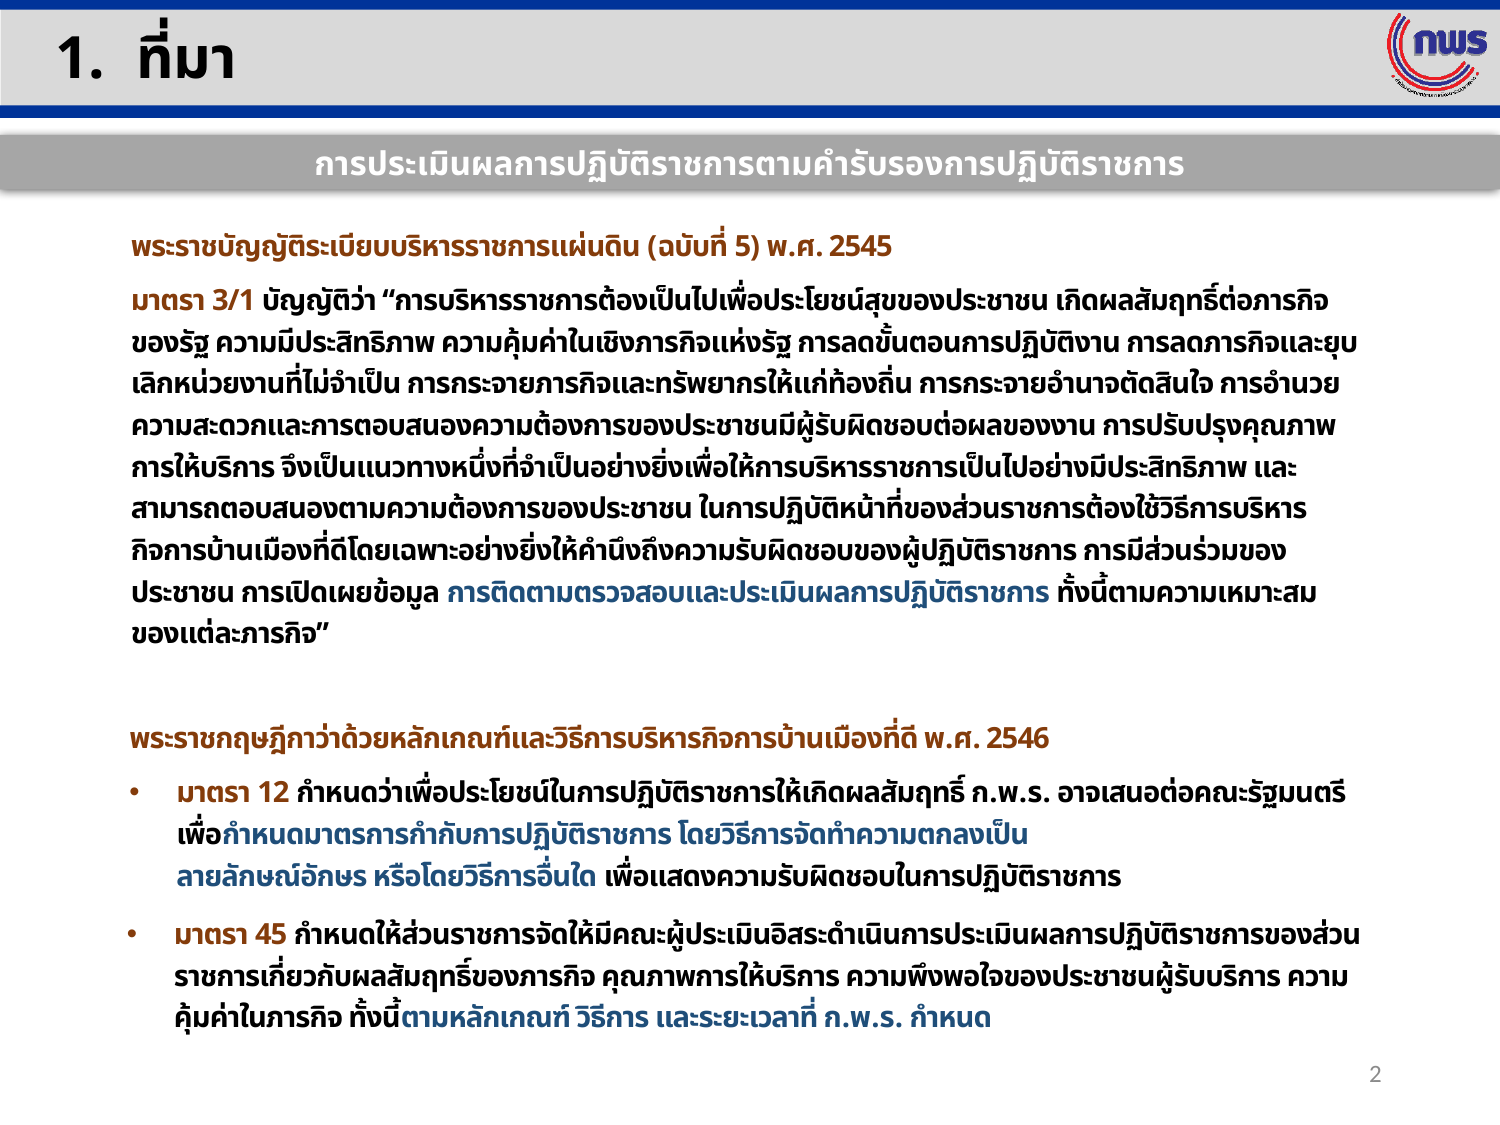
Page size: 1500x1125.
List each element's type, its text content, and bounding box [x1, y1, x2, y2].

picture [1387, 13, 1487, 97]
text_box การประเมินผลการปฏิบัติราชการตามคำรับรองการปฏิบัติราชการ [0, 134, 1500, 190]
text_box 1. ที่มา [40, 13, 1384, 99]
text_box พระราชกฤษฎีกาว่าด้วยหลักเกณฑ์และวิธีการบริหารกิจการบ้านเมืองที่ดี พ.ศ. 2546 มาตรา 12 กำหนดว่าเพื่อประโยชน์ในการปฏิบัติราชการให้เกิดผลสัมฤทธิ์ ก.พ.ร. อาจเสนอต่อคณะรัฐมนตรี เพื่อกำหนดมาตรการกำกับการปฏิบัติราชการ โดยวิธีการจัดทำความตกลงเป็น ลายลักษณ์อักษร หรือโดยวิธีการอื่นใด เพื่อแสดงความรับผิดชอบในการปฏิบัติราชการ [114, 705, 1379, 900]
text_box พระราชบัญญัติระเบียบบริหารราชการแผ่นดิน (ฉบับที่ 5) พ.ศ. 2545 มาตรา 3/1 บัญญัติว่า “การบริหารราชการต้องเป็นไปเพื่อประโยชน์สุขของประชาชน เกิดผลสัมฤทธิ์ต่อภารกิจของรัฐ ความมีประสิทธิภาพ ความคุ้มค่าในเชิงภารกิจแห่งรัฐ การลดขั้นตอนการปฏิบัติงาน การลดภารกิจและยุบเลิกหน่วยงานที่ไม่จำเป็น การกระจายภารกิจและทรัพยากรให้แก่ท้องถิ่น การกระจายอำนาจตัดสินใจ การอำนวยความสะดวกและการตอบสนองความต้องการของประชาชนมีผู้รับผิดชอบต่อผลของงาน การปรับปรุงคุณภาพการให้บริการ จึงเป็นแนวทางหนึ่งที่จำเป็นอย่างยิ่งเพื่อให้การบริหารราชการเป็นไปอย่างมีประสิทธิภาพ และสามารถตอบสนองตามความต้องการของประชาชน ในการปฏิบัติหน้าที่ของส่วนราชการต้องใช้วิธีการบริหารกิจการบ้านเมืองที่ดีโดยเฉพาะอย่างยิ่งให้คำนึงถึงความรับผิดชอบของผู้ปฏิบัติราชการ การมีส่วนร่วมของประชาชน การเปิดเผยข้อมูล การติดตามตรวจสอบและประเมินผลการปฏิบัติราชการ ทั้งนี้ตามความเหมาะสมของแต่ละภารกิจ” [41, 212, 1376, 658]
slide_number 2 [1059, 1042, 1397, 1103]
text_box มาตรา 45 กำหนดให้ส่วนราชการจัดให้มีคณะผู้ประเมินอิสระดำเนินการประเมินผลการปฏิบัติราชการของส่วนราชการเกี่ยวกับผลสัมฤทธิ์ของภารกิจ คุณภาพการให้บริการ ความพึงพอใจของประชาชนผู้รับบริการ ความคุ้มค่าในภารกิจ ทั้งนี้ตามหลักเกณฑ์ วิธีการ และระยะเวลาที่ ก.พ.ร. กำหนด [112, 901, 1379, 1042]
